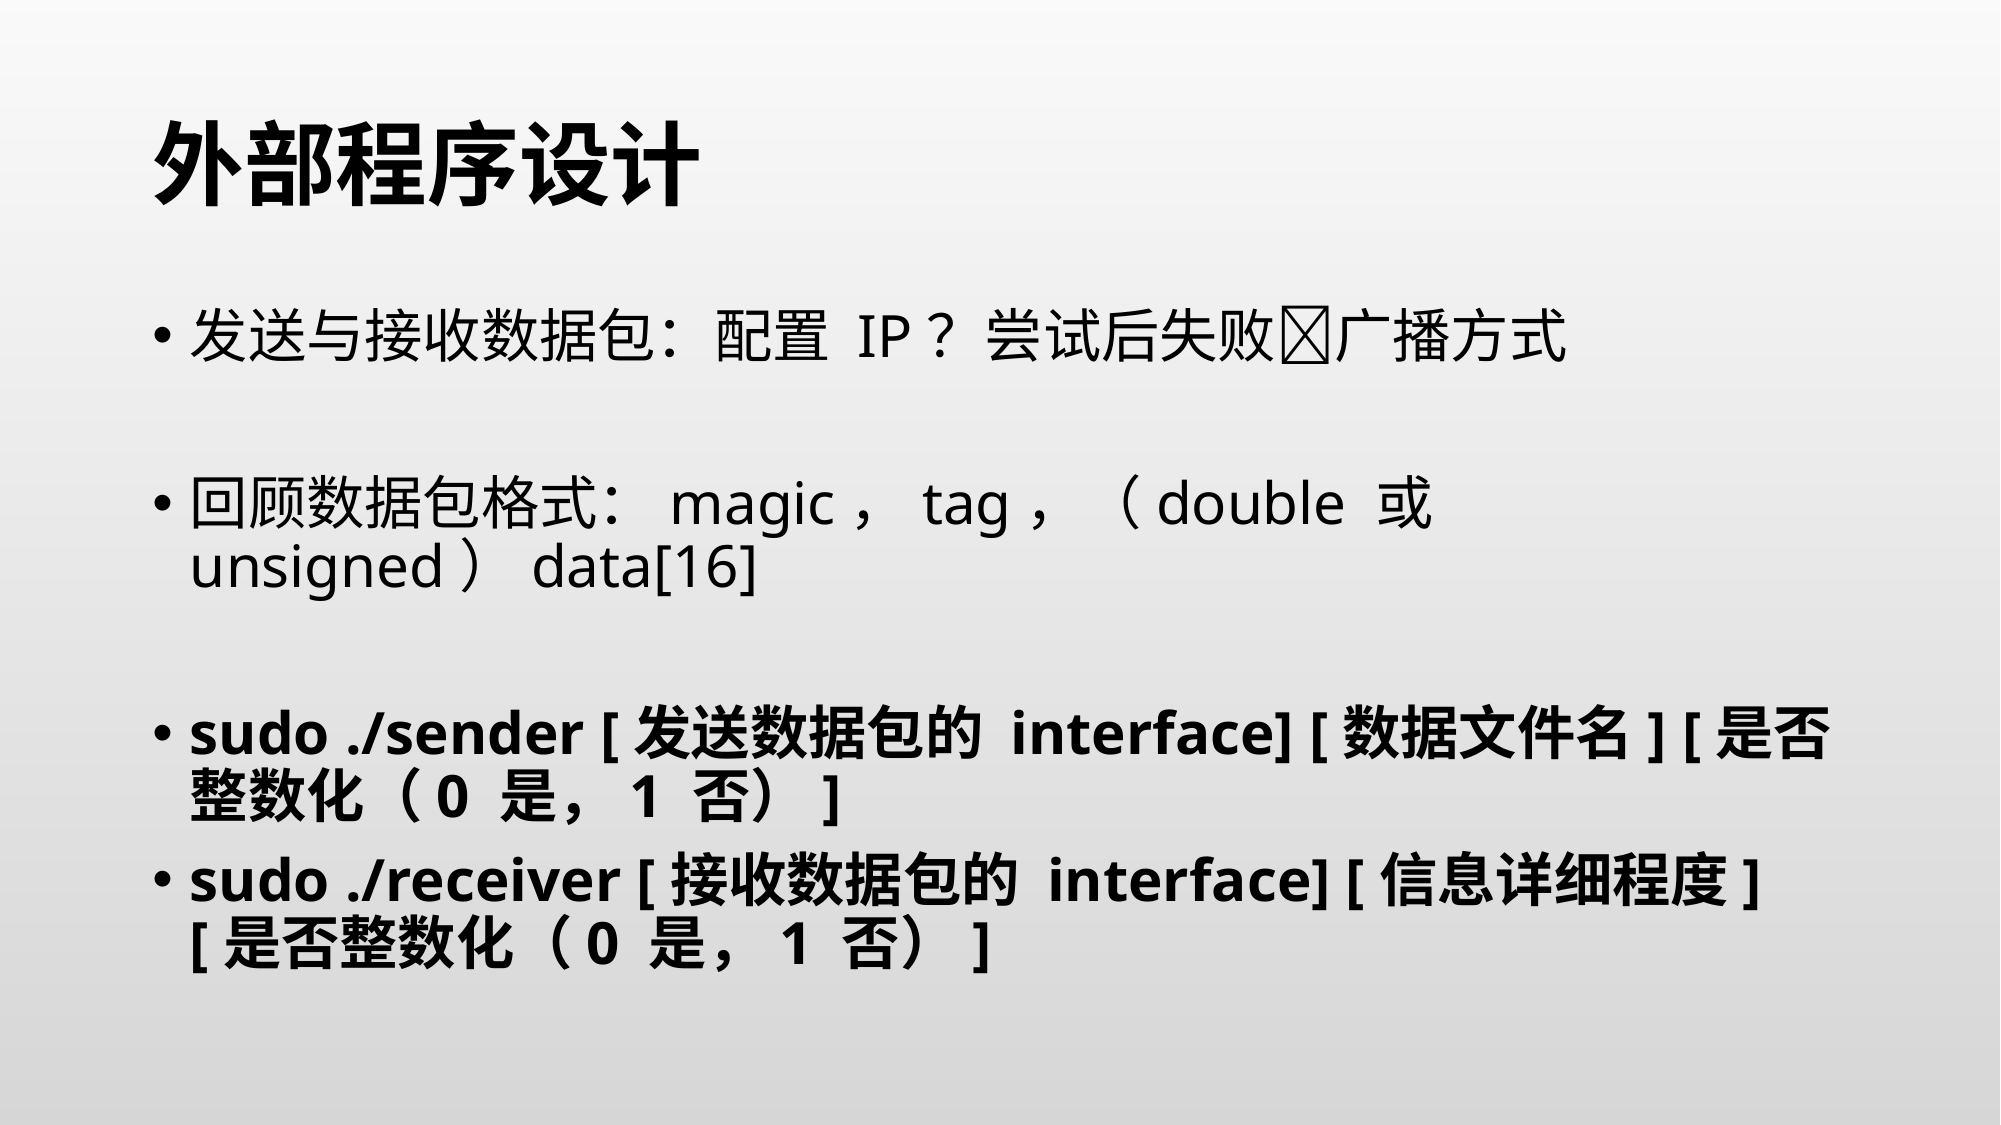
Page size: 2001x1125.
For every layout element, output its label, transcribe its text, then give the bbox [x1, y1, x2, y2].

list 发送与接收数据包：配置 IP？尝试后失败广播方式 回顾数据包格式：magic，tag，（double 或 unsigned）data[16] sudo ./sender [发送数据包的 interface] [数据文件名] [是否整数化（0 是，1 否）] sudo ./receiver [接收数据包的 interface] [信息详细程度] [是否整数化（0 是，1 否）] [137, 299, 1863, 1014]
title 外部程序设计 [137, 59, 1863, 278]
